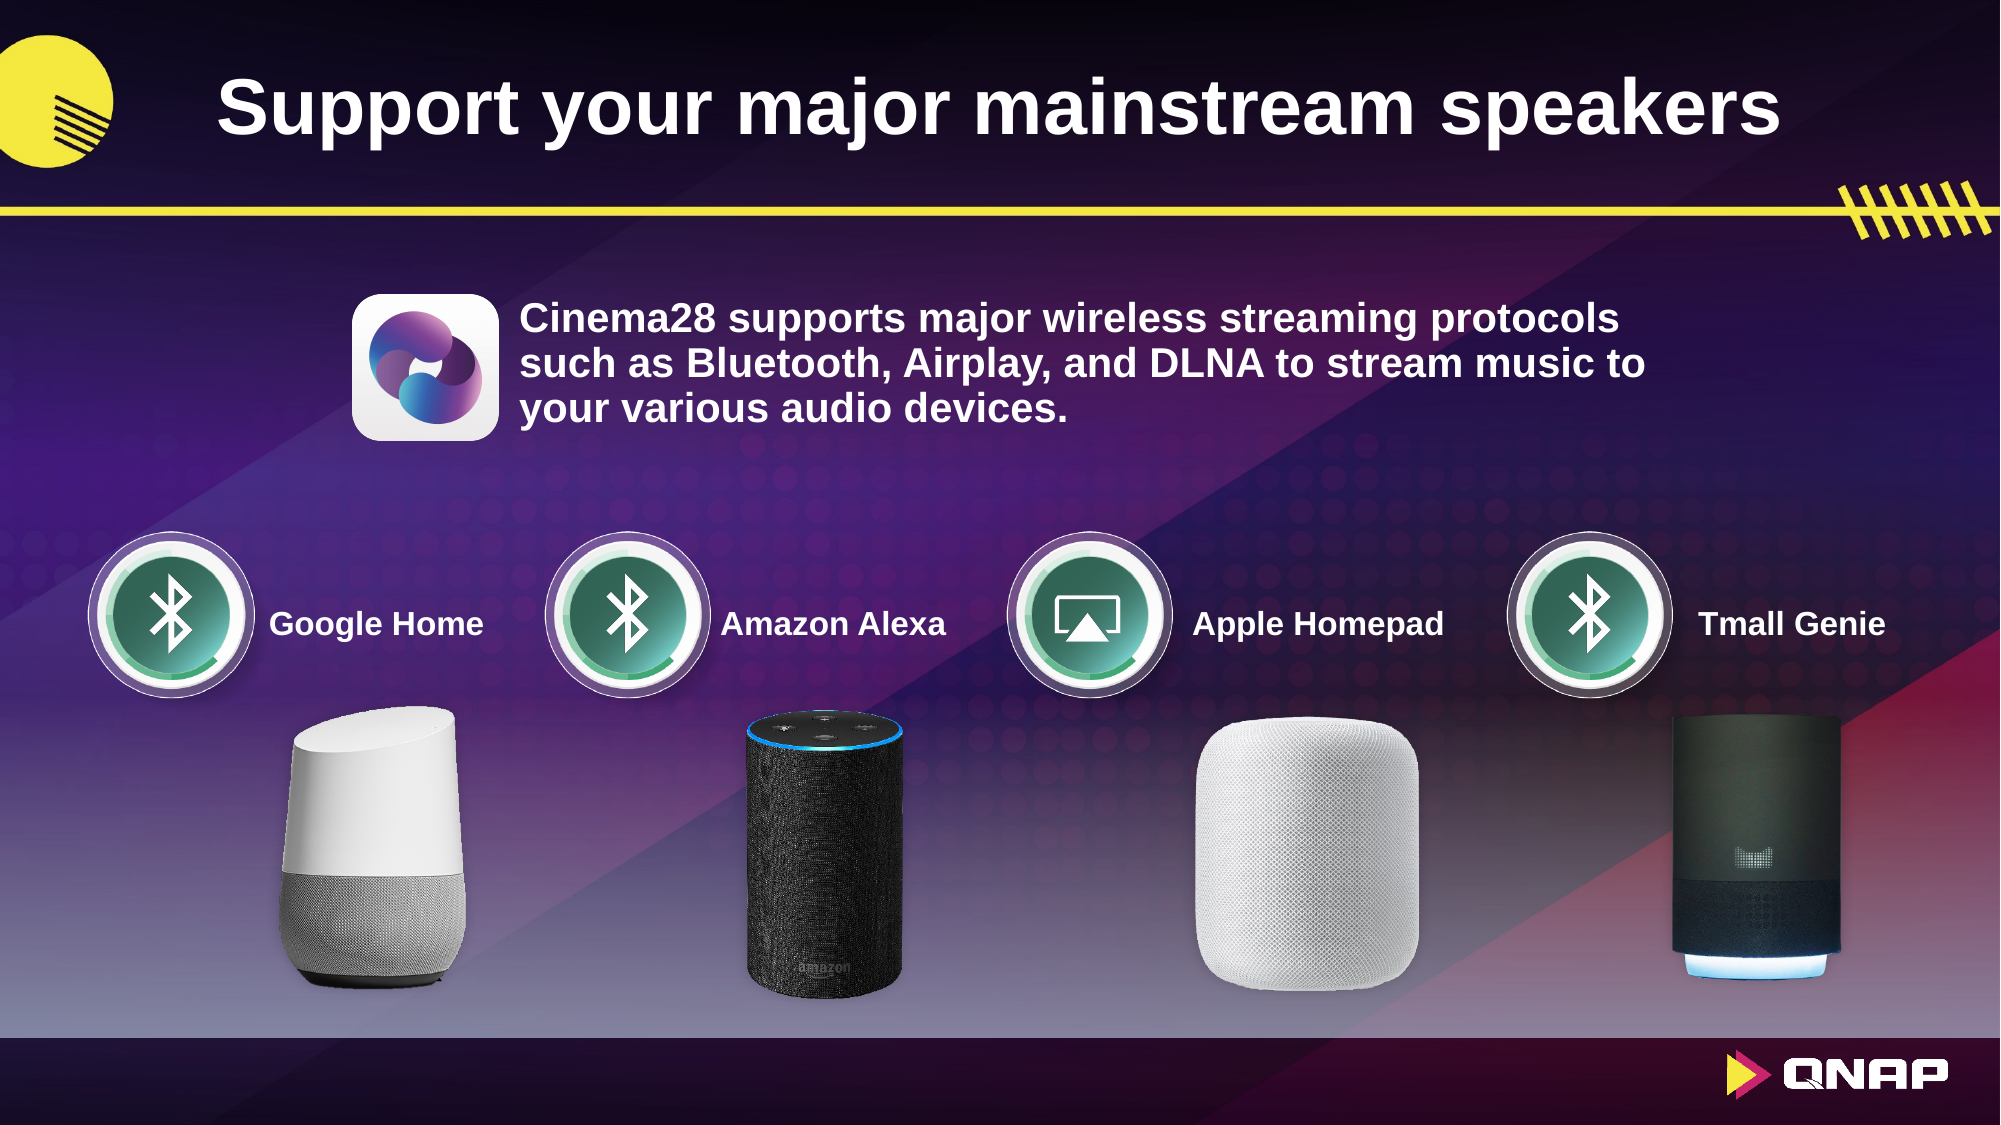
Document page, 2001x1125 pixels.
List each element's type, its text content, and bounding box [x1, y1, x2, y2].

picture [0, 0, 2000, 996]
picture [732, 703, 911, 1000]
text_box Amazon Alexa [728, 594, 973, 650]
text_box Google Home [272, 594, 502, 650]
picture [0, 1038, 2000, 1125]
title Support your major mainstream speakers [137, 0, 1863, 218]
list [192, 703, 478, 1000]
text_box Cinema28 supports major wireless streaming protocols such as Bluetooth, Airplay, and DLNA to stream music to your various audio devices. [504, 288, 1680, 438]
text_box Tmall Genie [1690, 594, 1932, 650]
text_box Apple Homepad [1190, 594, 1481, 650]
text_box [0, 694, 2000, 1038]
